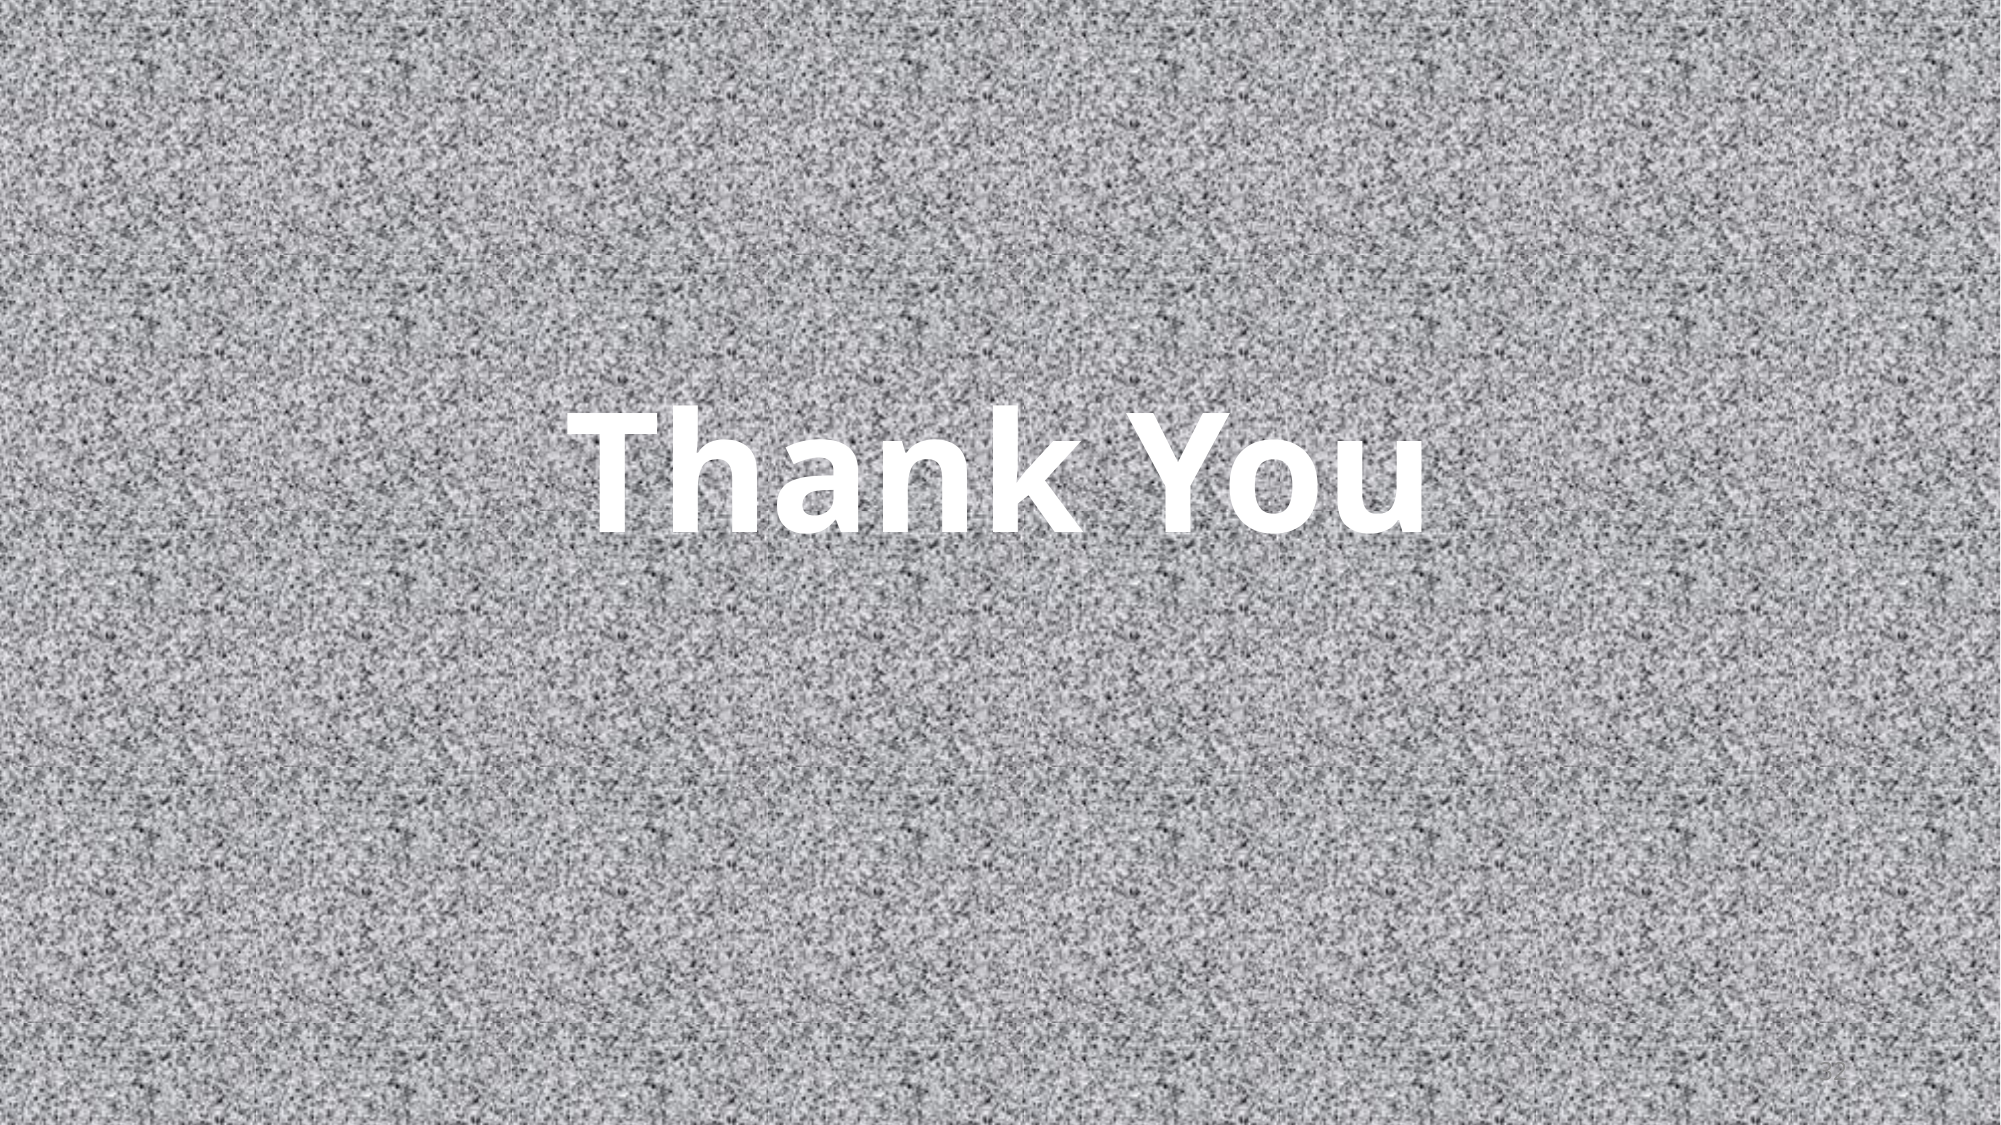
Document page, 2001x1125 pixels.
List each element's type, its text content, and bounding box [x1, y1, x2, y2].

picture [0, 0, 2001, 1125]
title Thank You [249, 184, 1750, 576]
slide_number 32 [1412, 1042, 1863, 1103]
